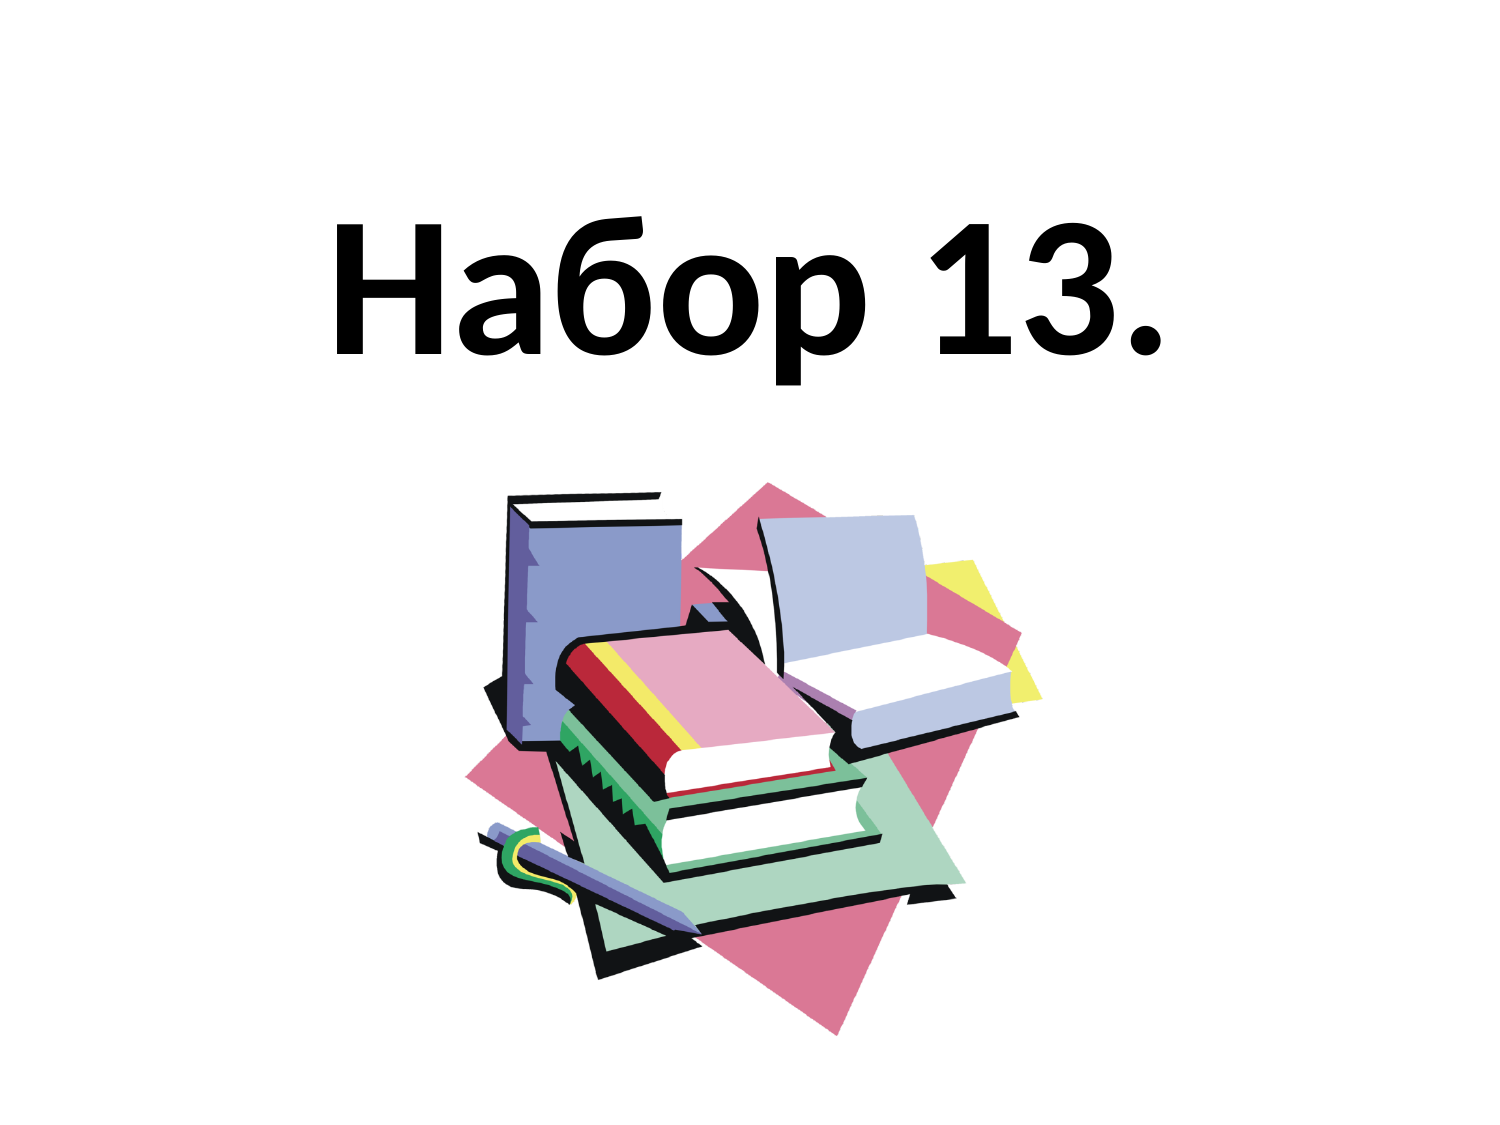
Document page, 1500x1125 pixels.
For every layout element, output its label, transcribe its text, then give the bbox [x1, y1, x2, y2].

picture [452, 481, 1044, 1045]
title Набор 13. [75, 45, 1425, 504]
